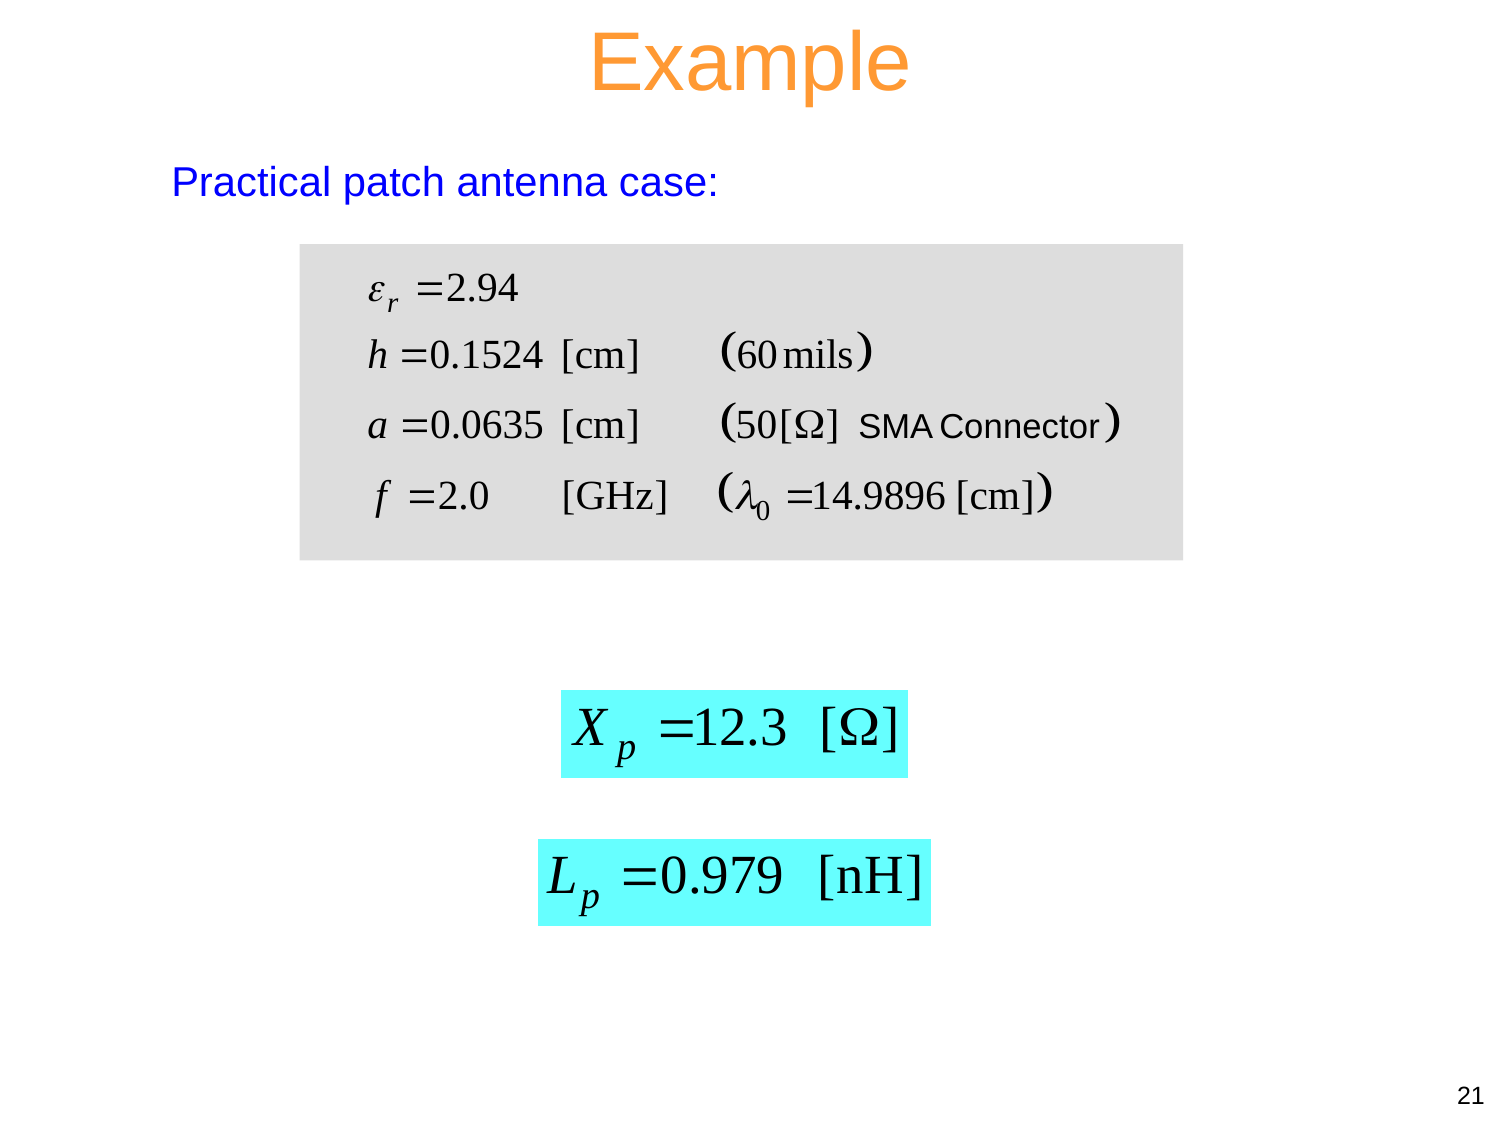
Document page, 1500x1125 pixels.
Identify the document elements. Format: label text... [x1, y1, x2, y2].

slide_number 21 [1149, 1065, 1500, 1125]
text_box Example [74, 0, 1425, 115]
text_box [560, 690, 909, 779]
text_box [360, 261, 1125, 532]
text_box Practical patch antenna case: [156, 147, 735, 213]
text_box [299, 244, 1184, 561]
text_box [537, 838, 932, 927]
